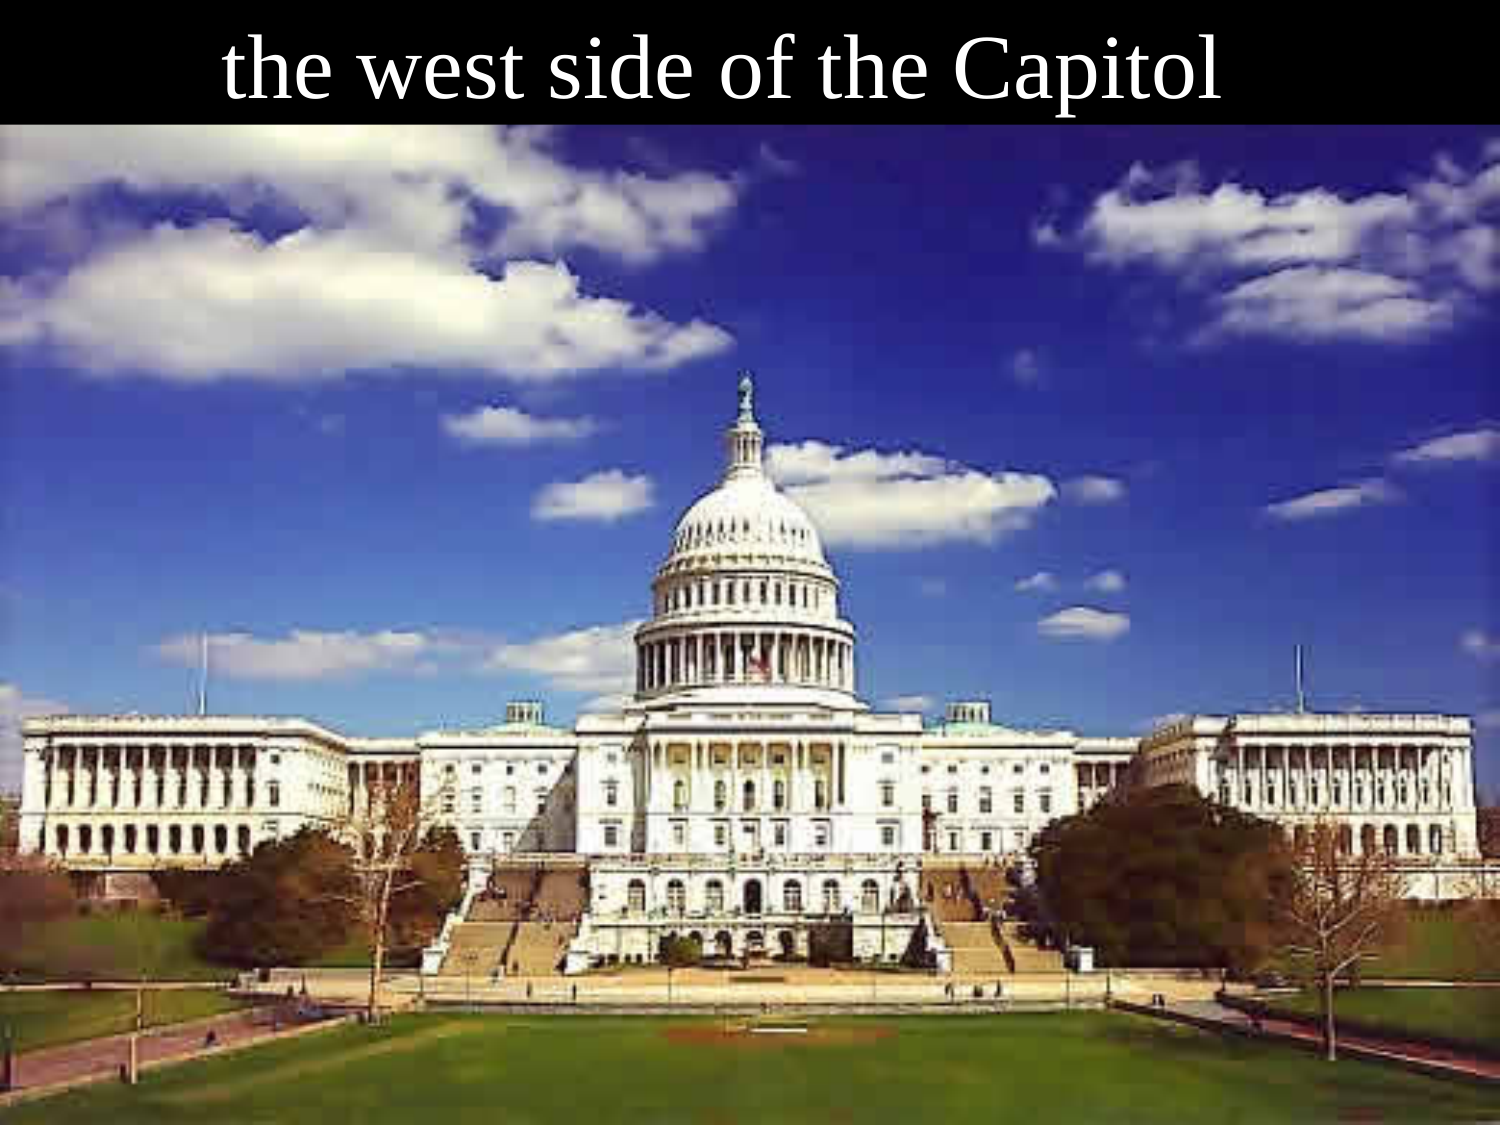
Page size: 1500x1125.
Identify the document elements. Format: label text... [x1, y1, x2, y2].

picture [0, 115, 1500, 1125]
text_box the west side of the Capitol [0, 0, 1500, 114]
